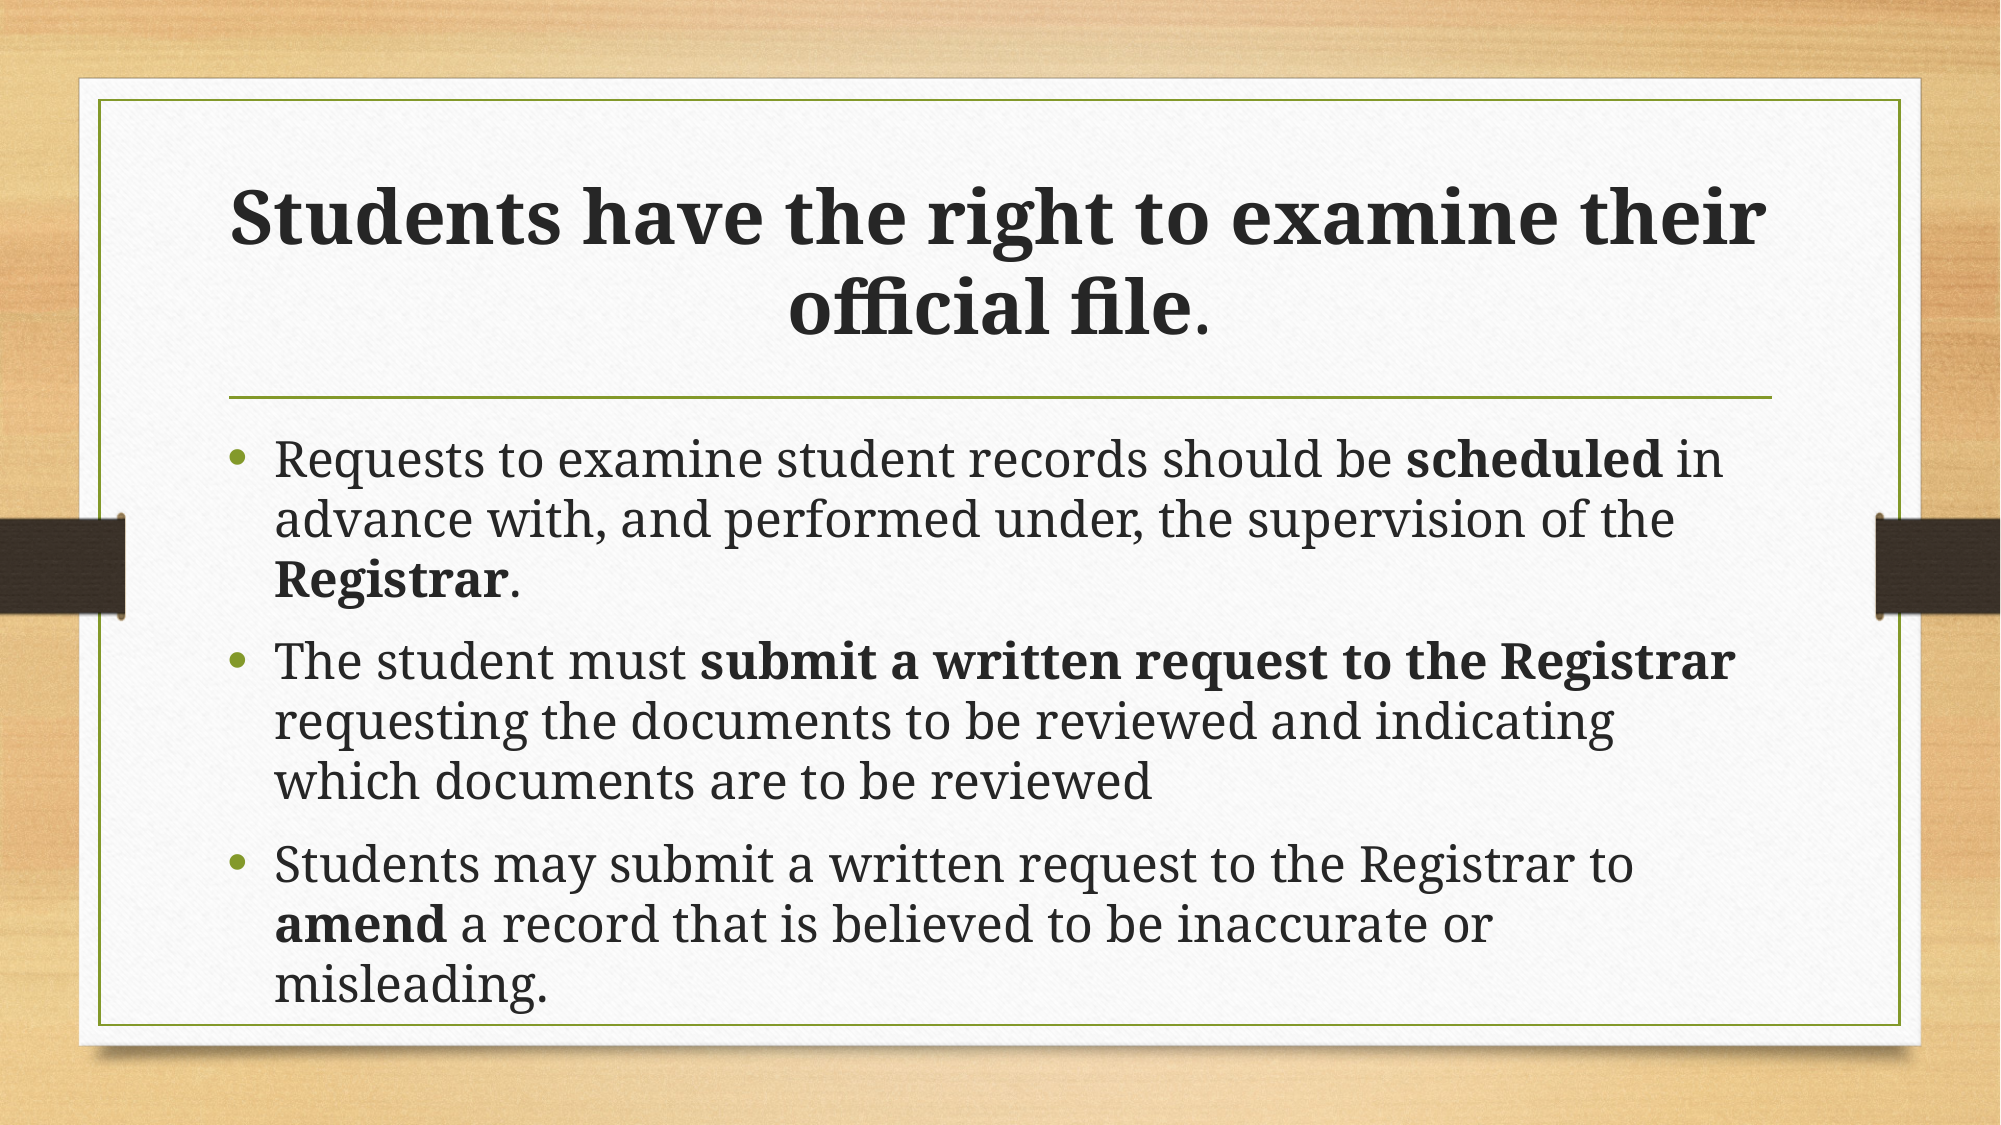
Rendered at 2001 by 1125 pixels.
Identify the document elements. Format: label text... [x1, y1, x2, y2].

picture [0, 0, 2001, 1125]
title Students have the right to examine their official file. [212, 161, 1788, 358]
list Requests to examine student records should be scheduled in advance with, and performed under, the supervision of the Registrar. The student must submit a written request to the Registrar requesting the documents to be reviewed and indicating which documents are to be reviewed Students may submit a written request to the Registrar to amend a record that is believed to be inaccurate or misleading. [212, 419, 1788, 964]
